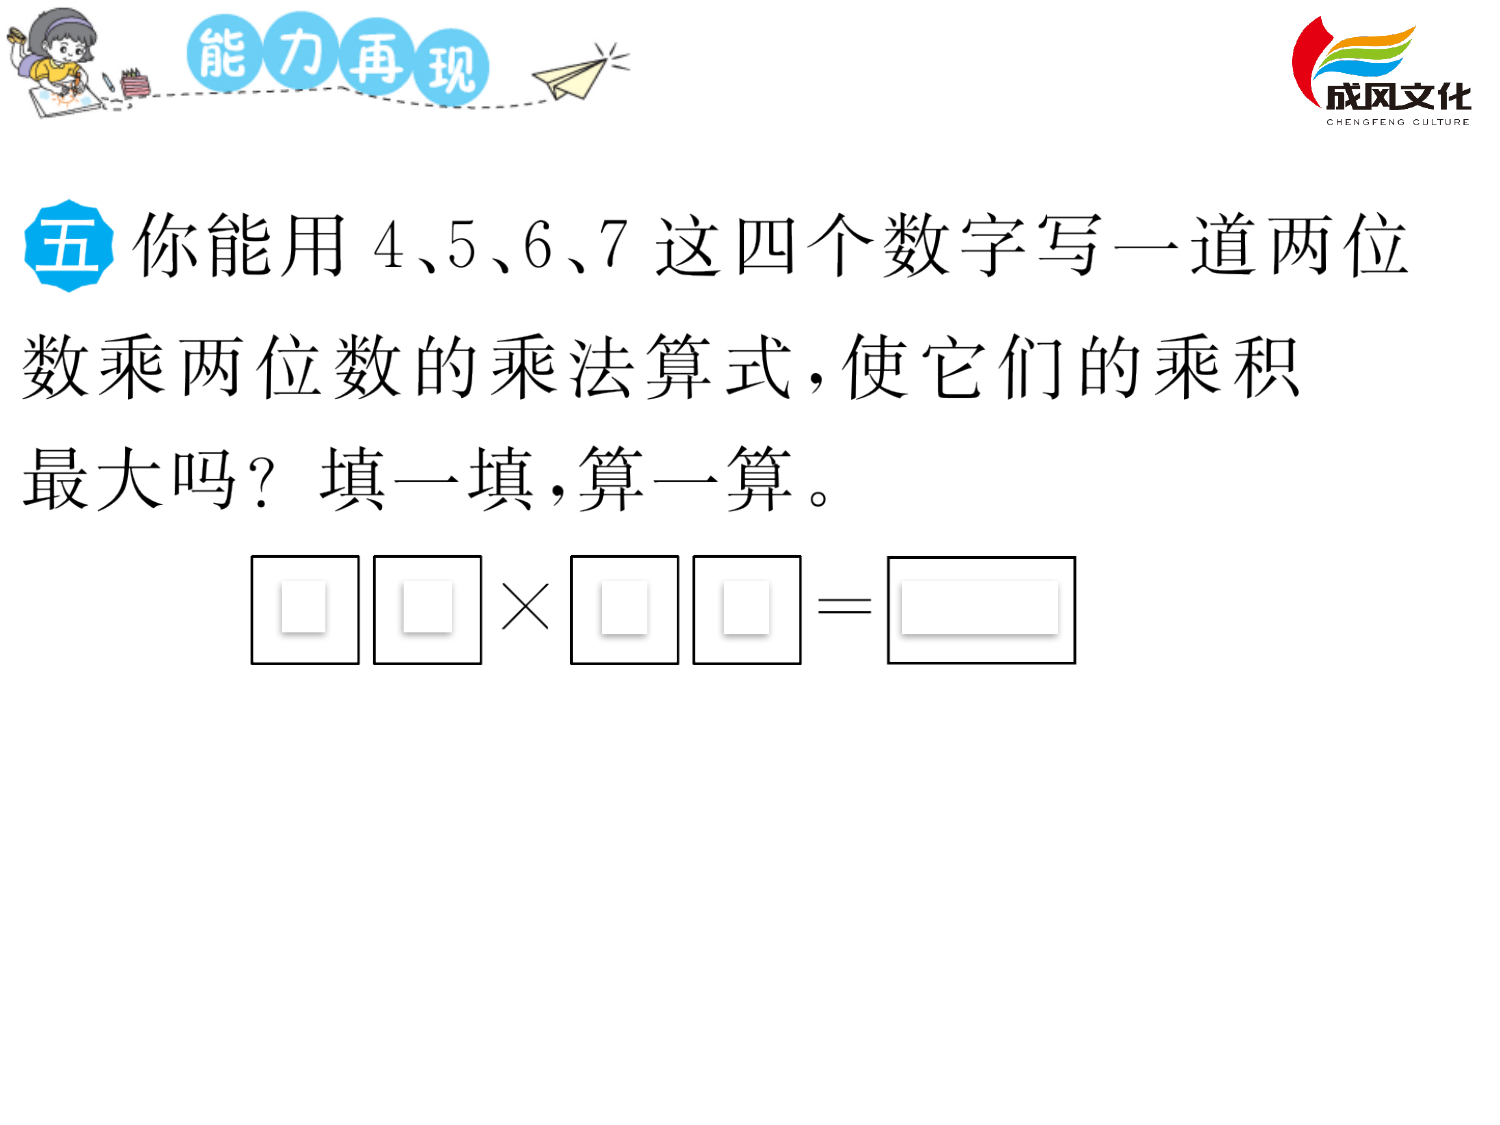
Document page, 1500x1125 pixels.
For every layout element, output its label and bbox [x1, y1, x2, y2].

picture [1, 5, 635, 124]
picture [1281, 0, 1489, 136]
picture [17, 184, 1436, 691]
